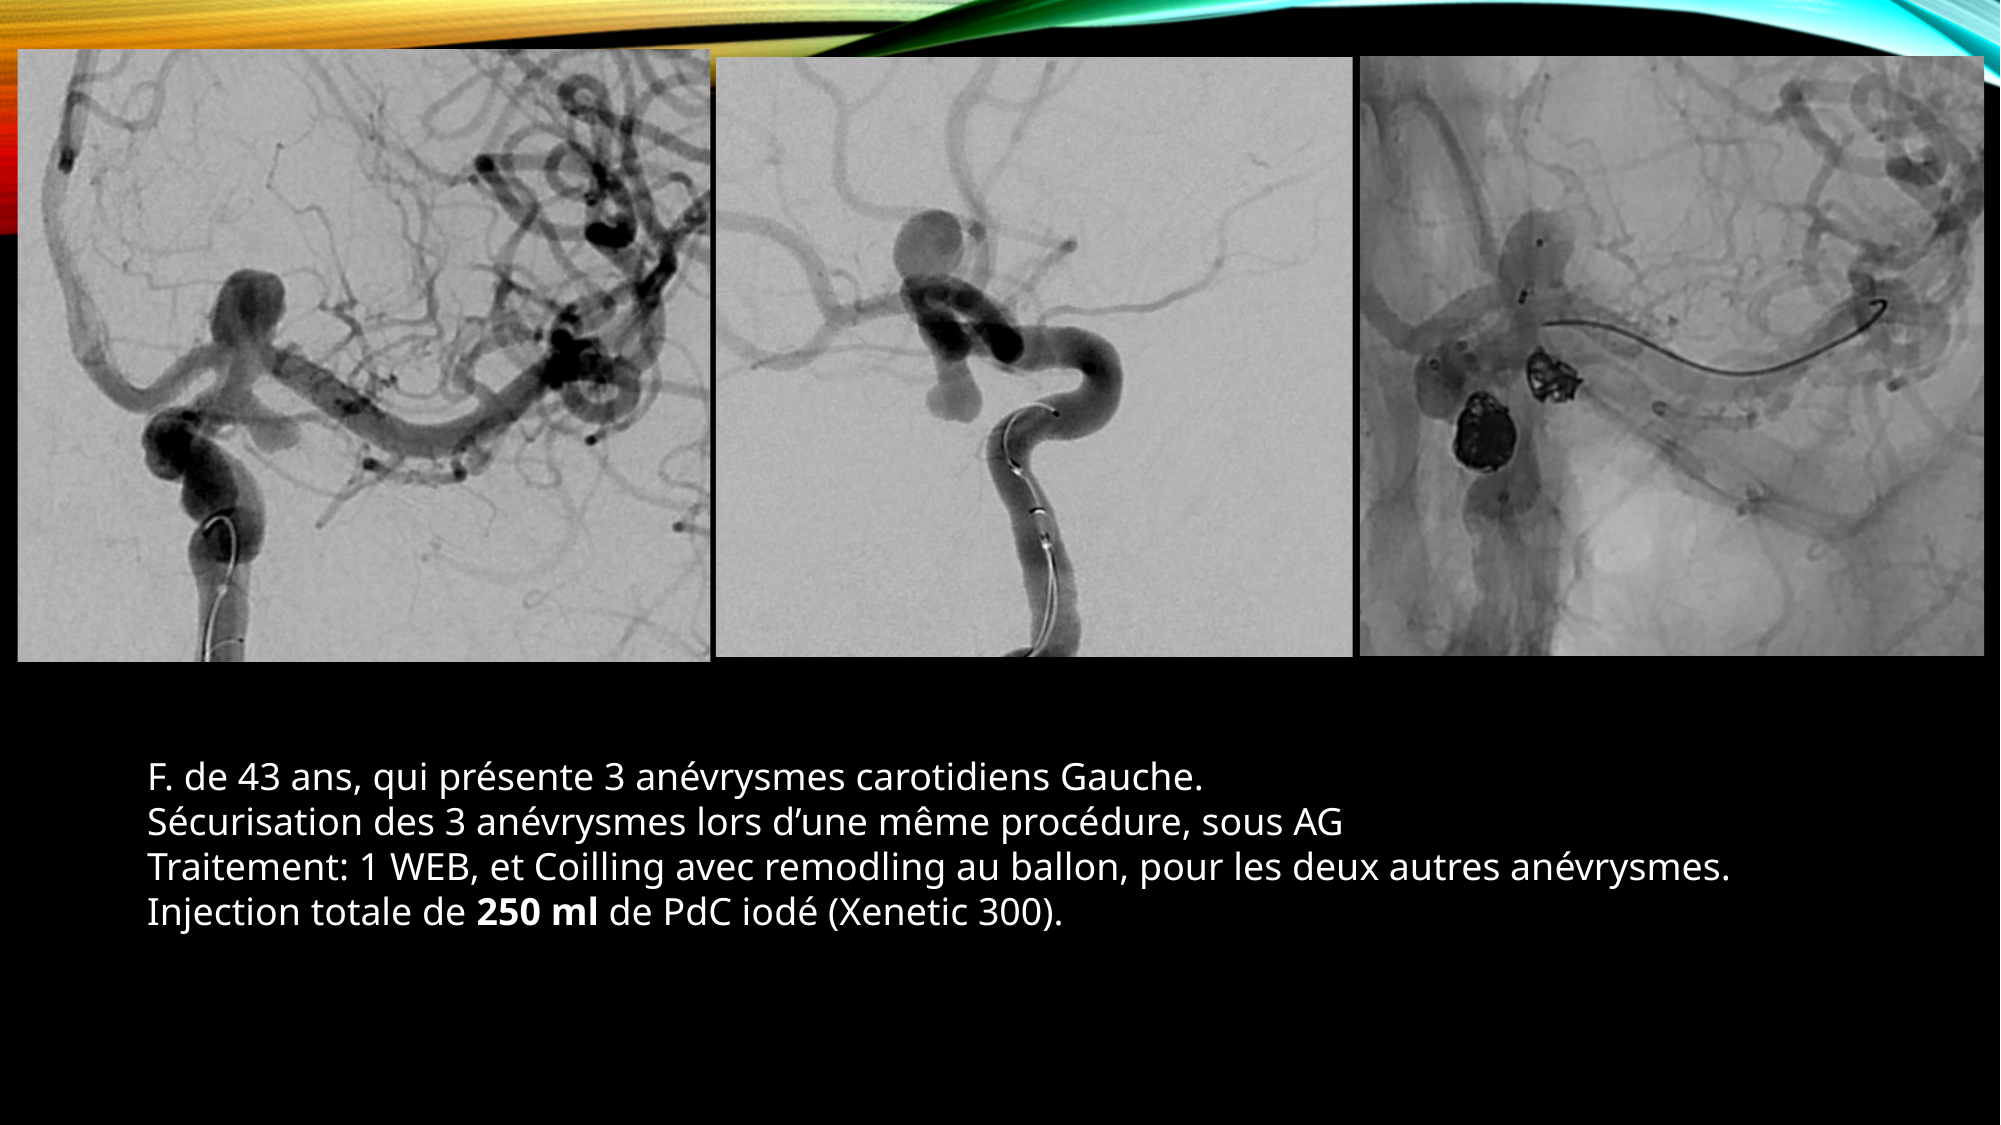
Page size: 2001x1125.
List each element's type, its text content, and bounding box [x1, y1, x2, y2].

picture [0, 0, 2000, 662]
text_box F. de 43 ans, qui présente 3 anévrysmes carotidiens Gauche. Sécurisation des 3 anévrysmes lors d’une même procédure, sous AG Traitement: 1 WEB, et Coilling avec remodling au ballon, pour les deux autres anévrysmes. Injection totale de 250 ml de PdC iodé (Xenetic 300). [132, 745, 1862, 986]
